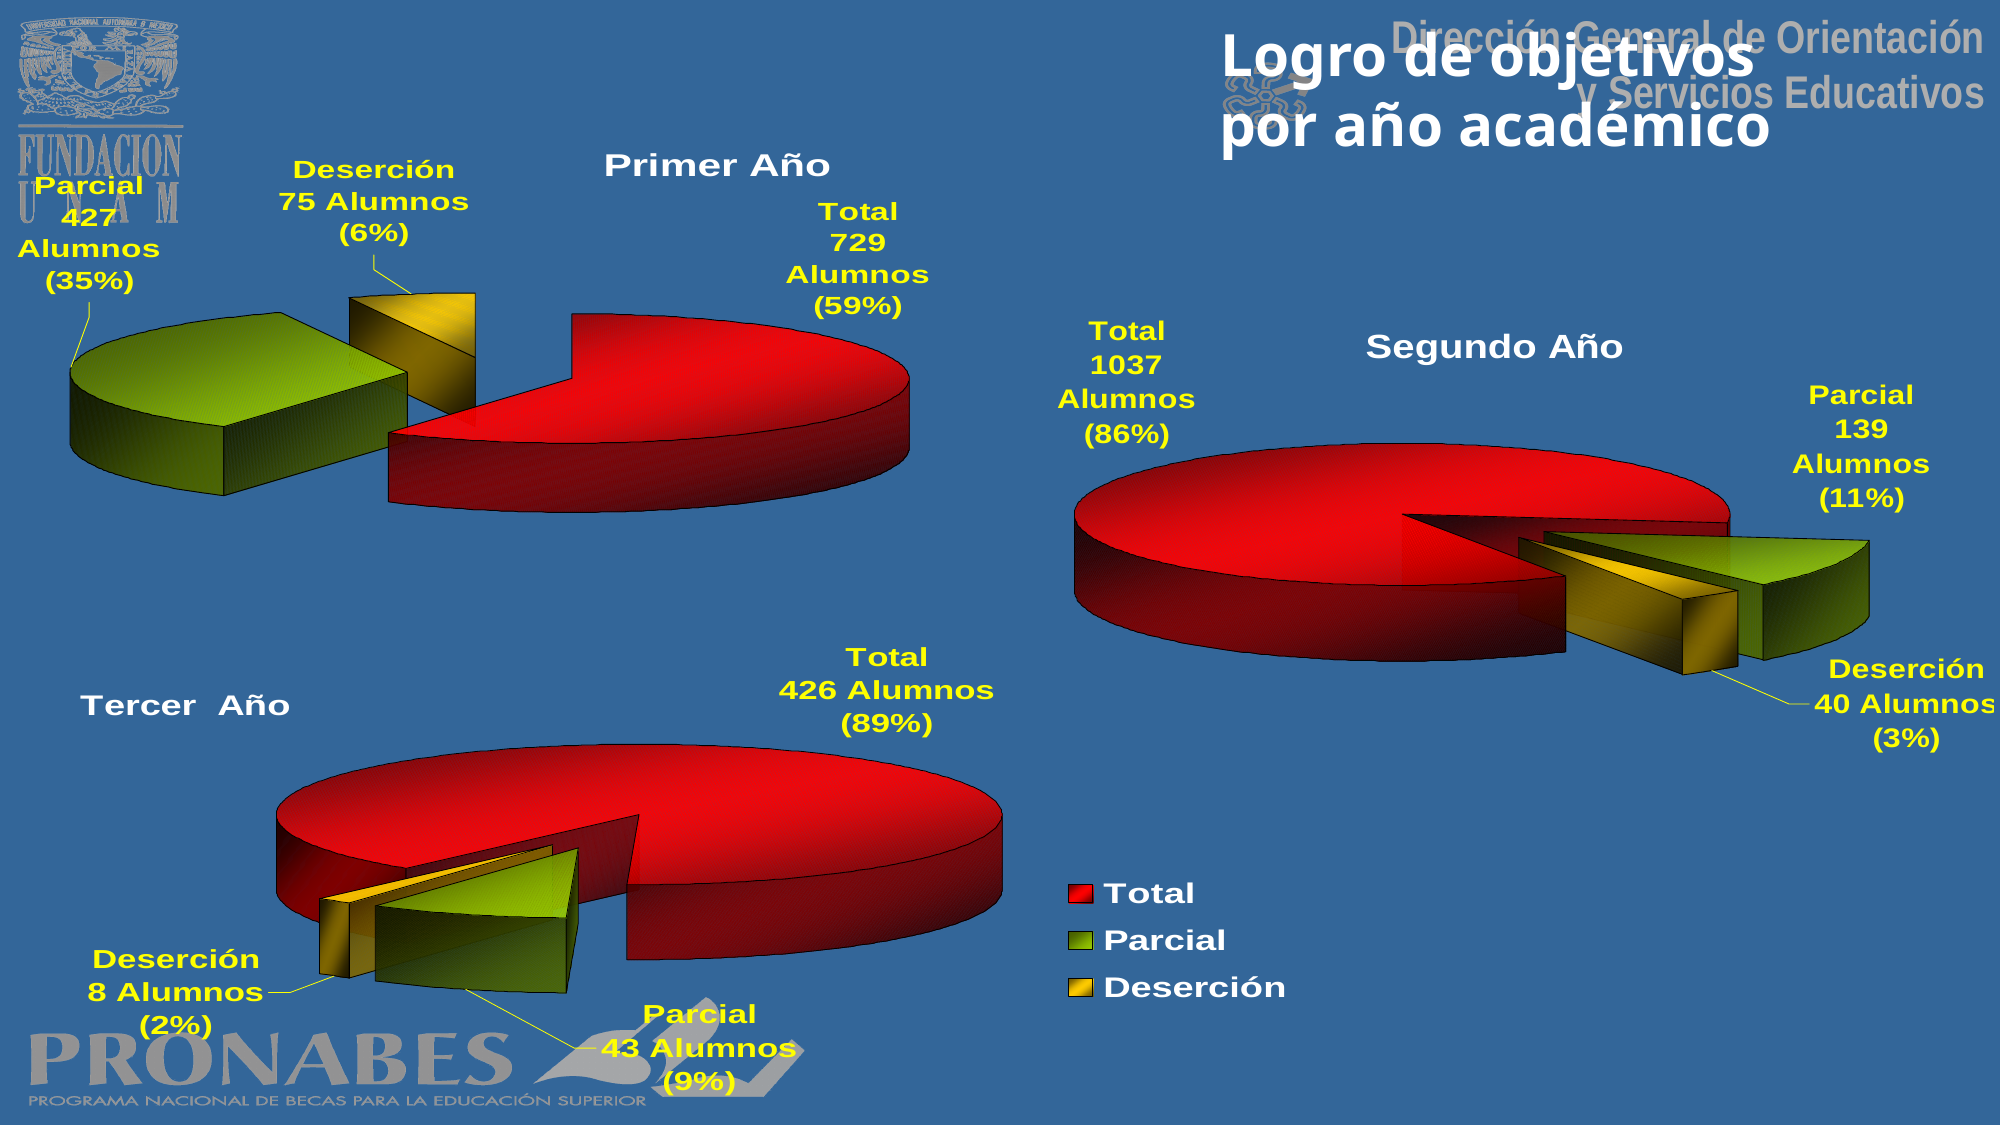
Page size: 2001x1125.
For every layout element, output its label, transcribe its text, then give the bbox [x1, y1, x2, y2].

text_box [0, 125, 976, 539]
title Logro de objetivos por año académico [905, 10, 1787, 161]
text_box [54, 621, 1306, 1101]
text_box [994, 302, 1995, 799]
